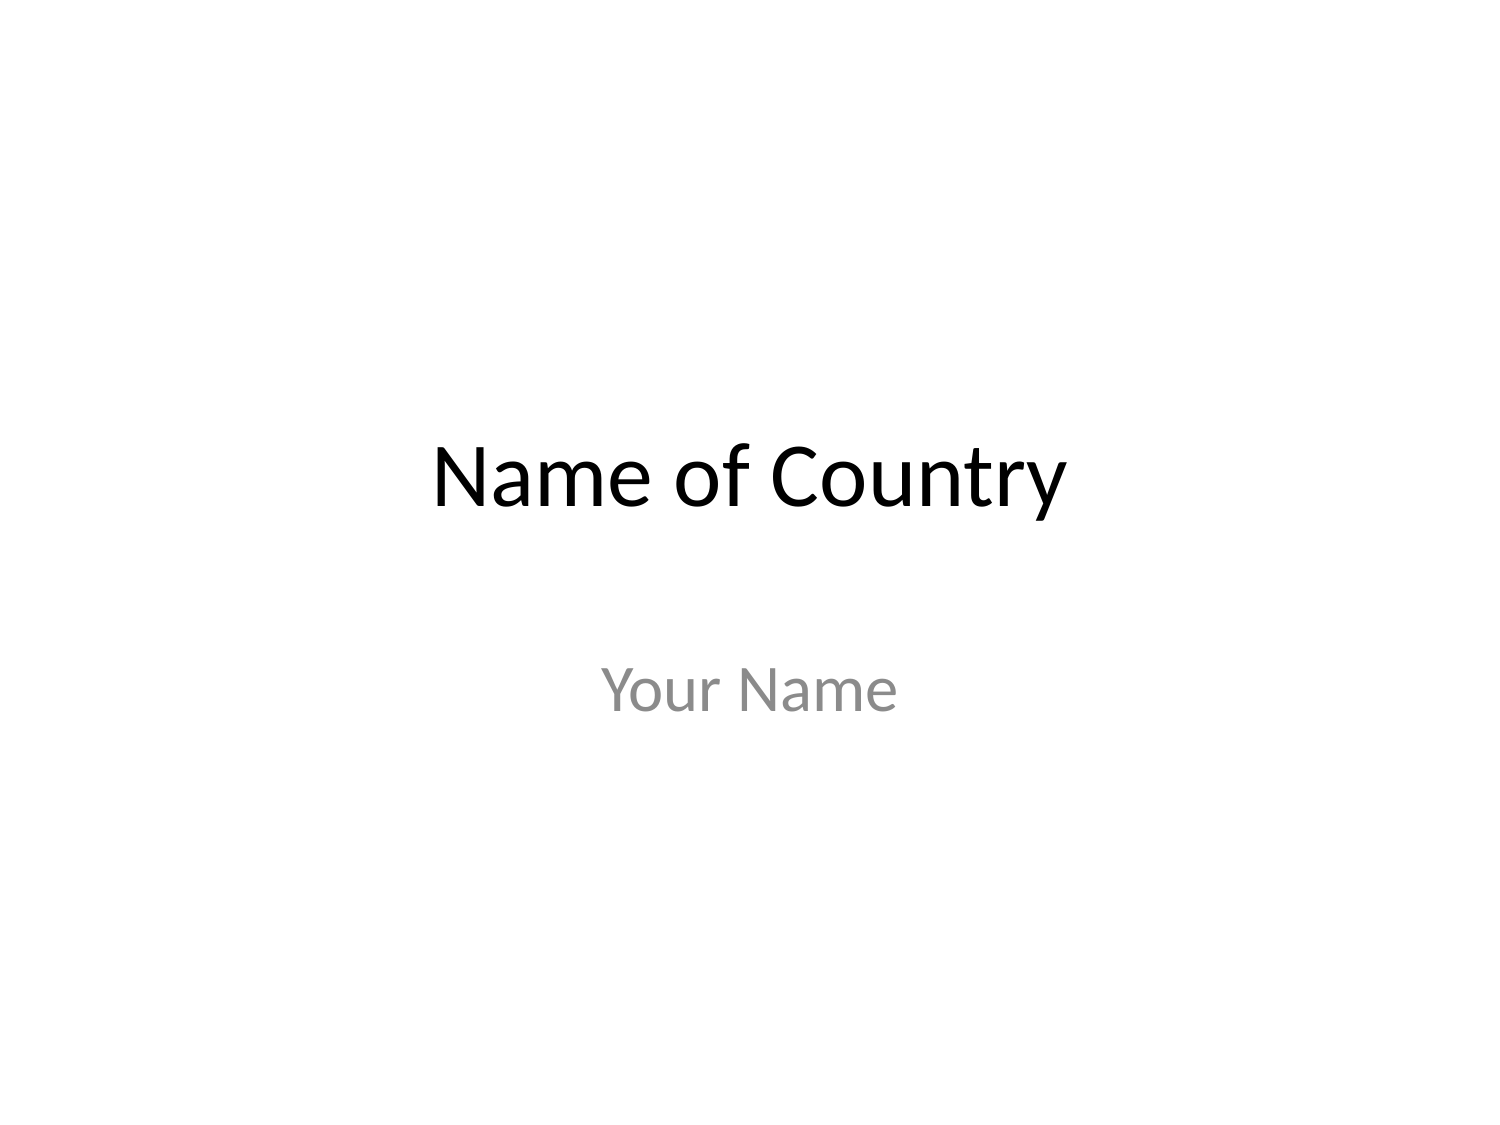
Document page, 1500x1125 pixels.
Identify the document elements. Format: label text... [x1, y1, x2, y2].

title Name of Country [112, 349, 1388, 591]
subtitle Your Name [225, 637, 1275, 925]
